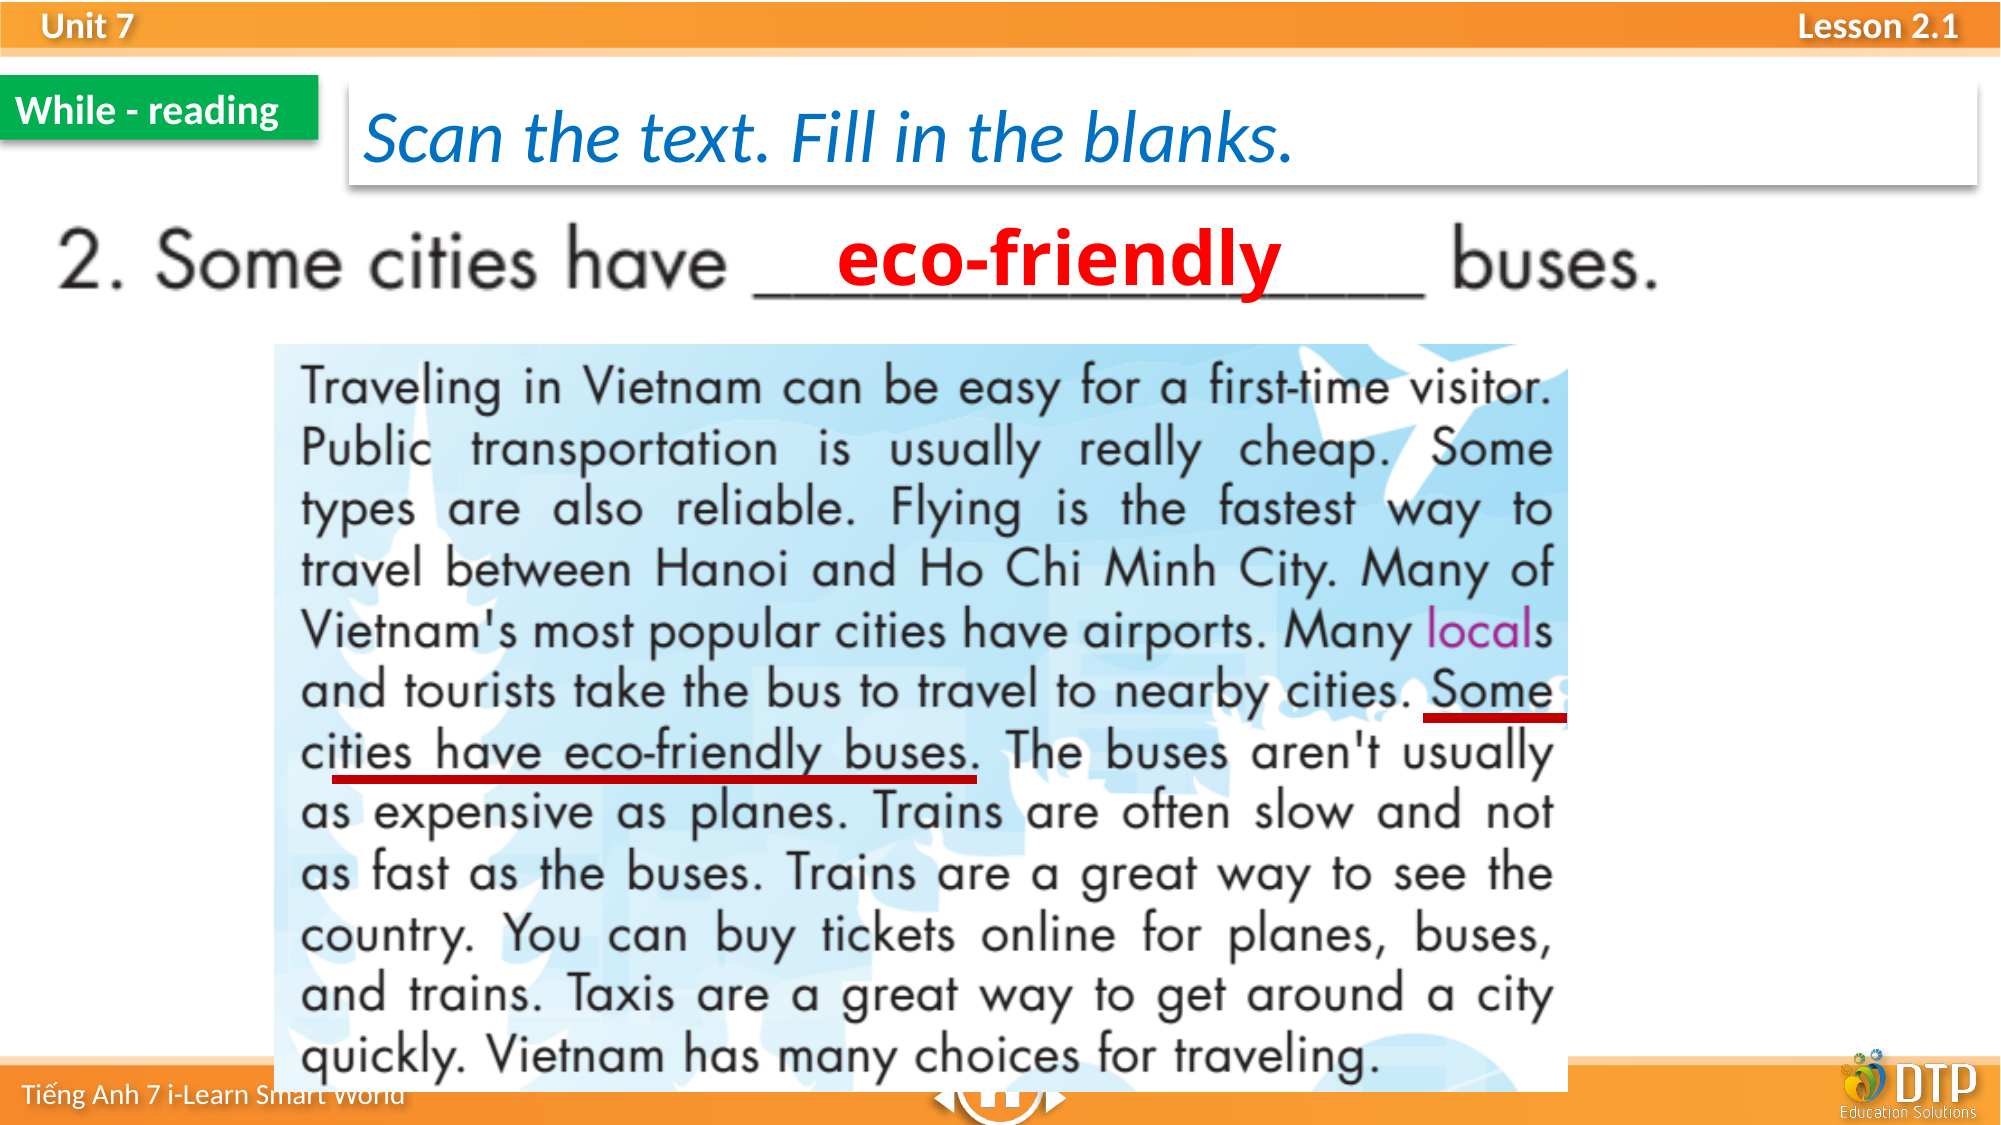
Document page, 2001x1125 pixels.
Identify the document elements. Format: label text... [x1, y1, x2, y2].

text_box Scan the text. Fill in the blanks. [348, 80, 1978, 185]
text_box While - reading [0, 75, 319, 140]
picture [0, 2, 2001, 1125]
